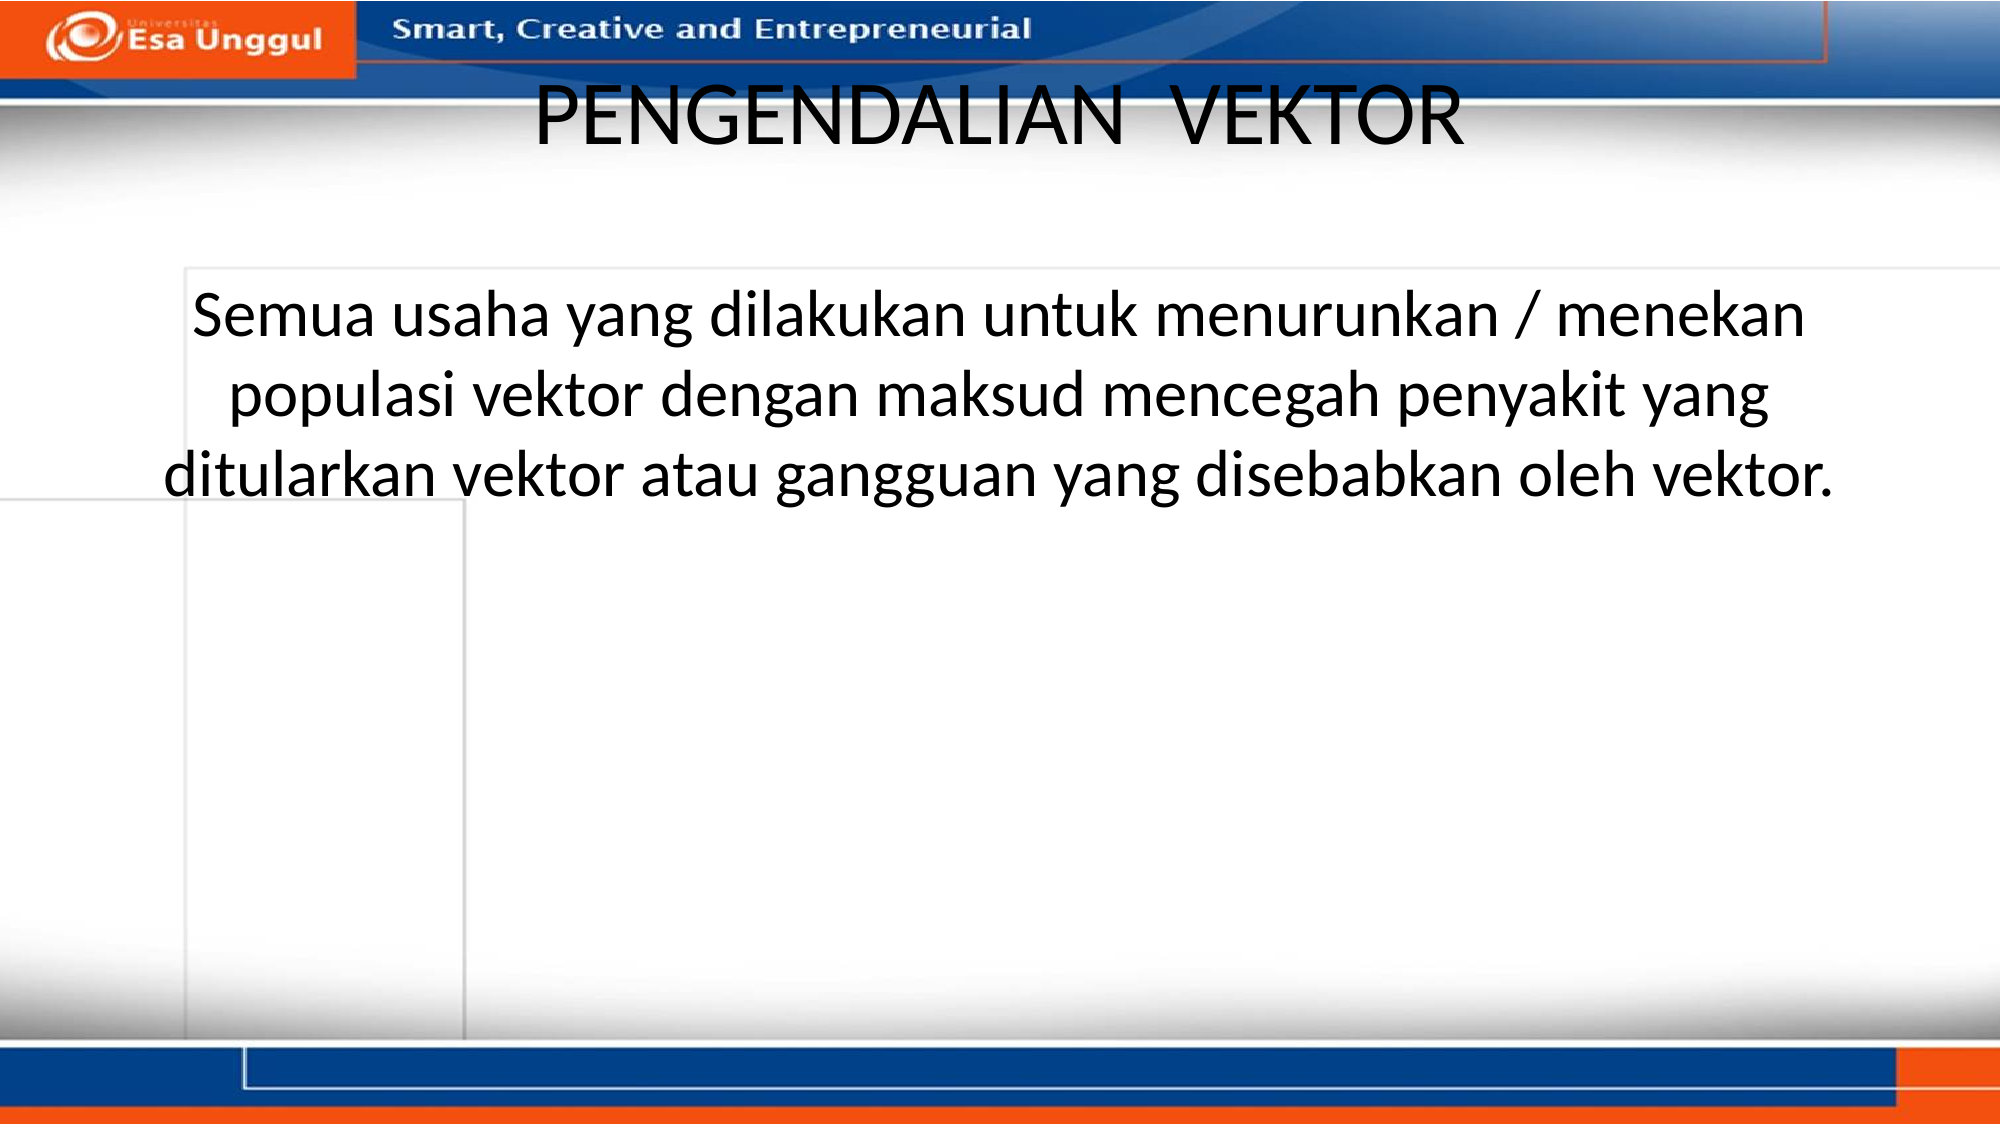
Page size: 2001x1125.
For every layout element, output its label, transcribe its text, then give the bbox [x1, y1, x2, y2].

picture [0, 1, 2000, 1124]
title PENGENDALIAN VEKTOR [99, 45, 1900, 233]
list Semua usaha yang dilakukan untuk menurunkan / menekan populasi vektor dengan maksud mencegah penyakit yang ditularkan vektor atau gangguan yang disebabkan oleh vektor. [99, 262, 1900, 1005]
